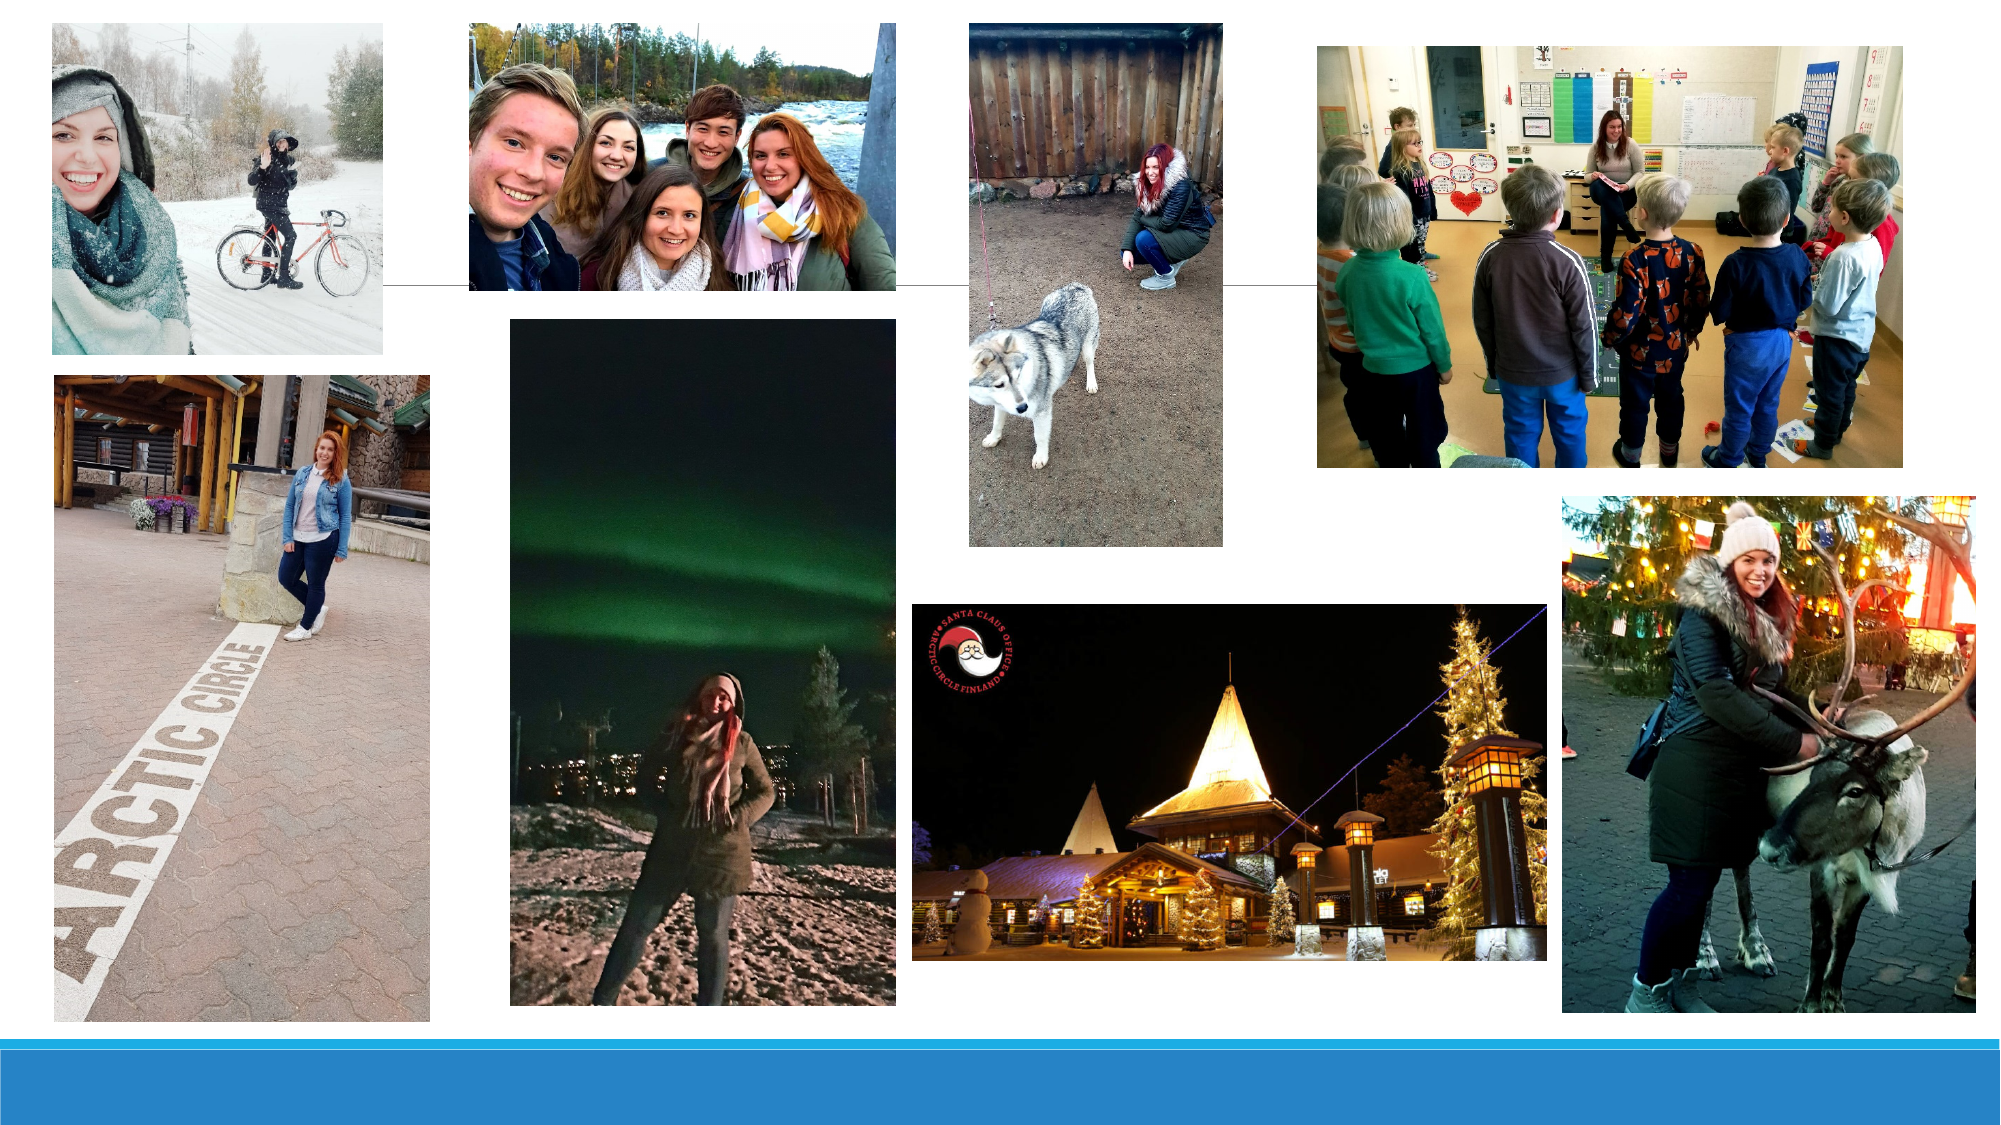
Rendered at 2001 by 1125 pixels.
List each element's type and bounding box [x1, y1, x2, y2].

picture [51, 23, 384, 355]
picture [1561, 496, 1976, 1014]
picture [968, 23, 1224, 547]
picture [509, 318, 897, 1006]
picture [911, 604, 1547, 962]
picture [468, 23, 897, 292]
list [53, 375, 430, 1023]
picture [1317, 46, 1904, 468]
